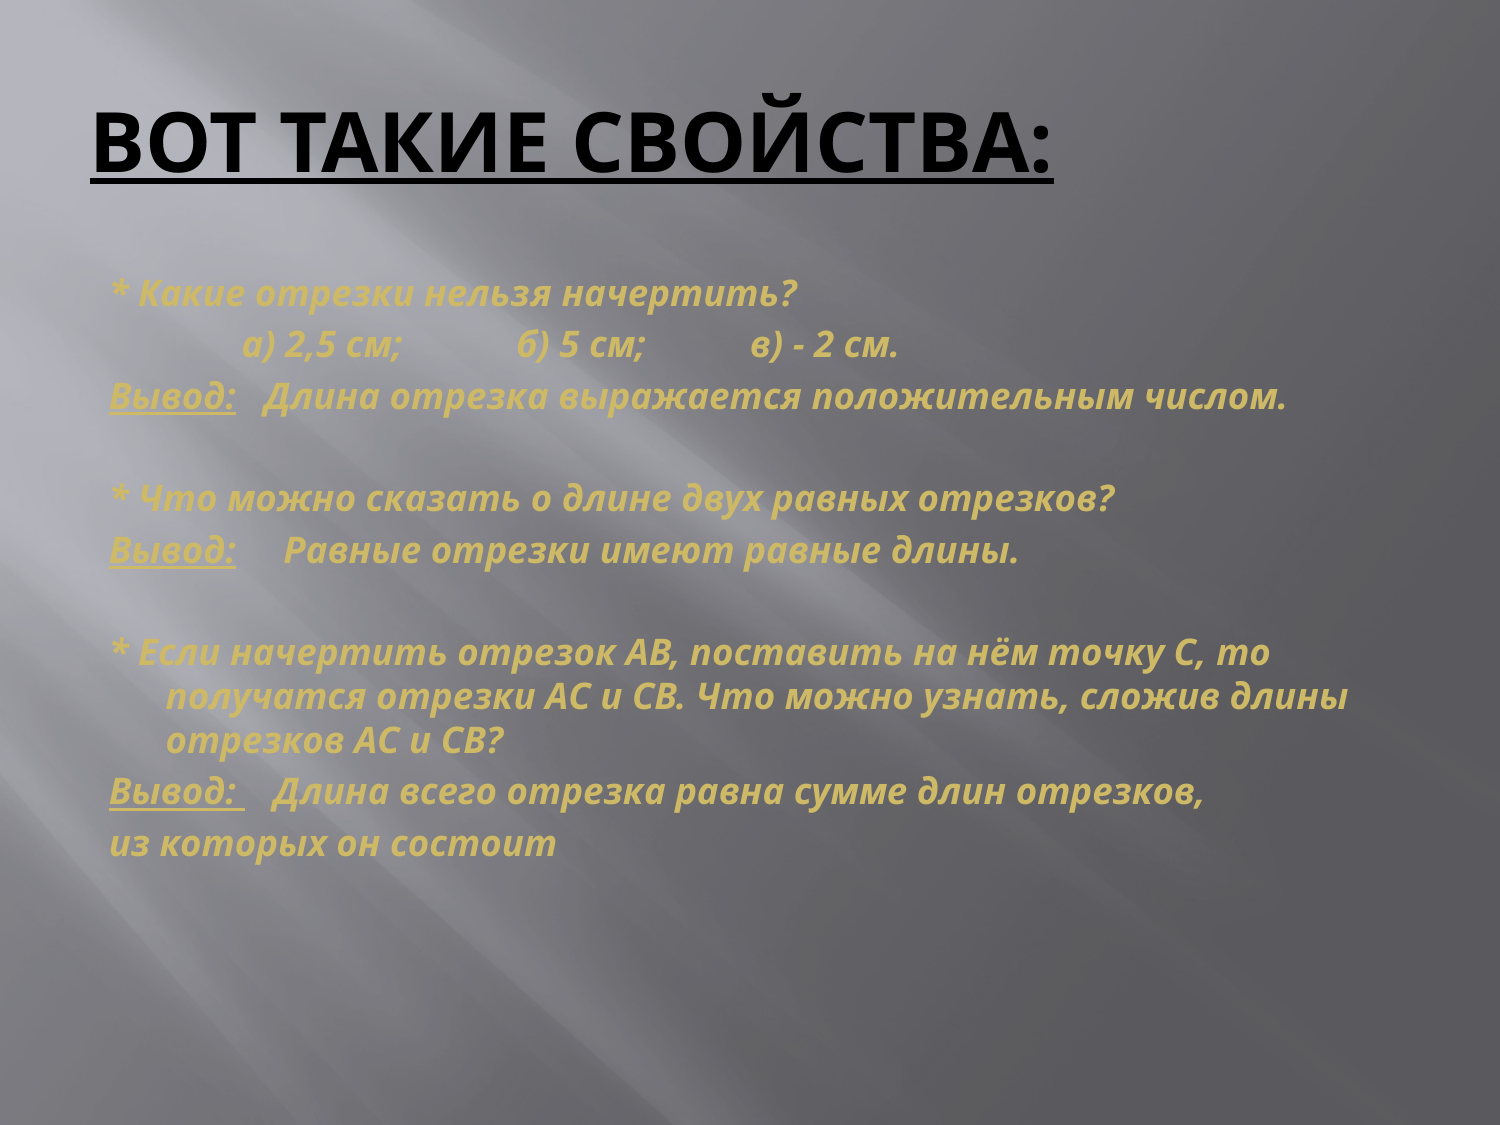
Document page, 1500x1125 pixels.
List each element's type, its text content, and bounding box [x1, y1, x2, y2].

list * Какие отрезки нельзя начертить? а) 2,5 см; б) 5 см; в) - 2 см. Вывод: Длина отрезка выражается положительным числом. * Что можно сказать о длине двух равных отрезков? Вывод: Равные отрезки имеют равные длины. * Если начертить отрезок АВ, поставить на нём точку С, то получатся отрезки АС и СВ. Что можно узнать, сложив длины отрезков АС и СВ? Вывод: Длина всего отрезка равна сумме длин отрезков, из которых он состоит [75, 262, 1425, 1035]
title ВОТ ТАКИЕ СВОЙСТВА: [75, 45, 1425, 233]
